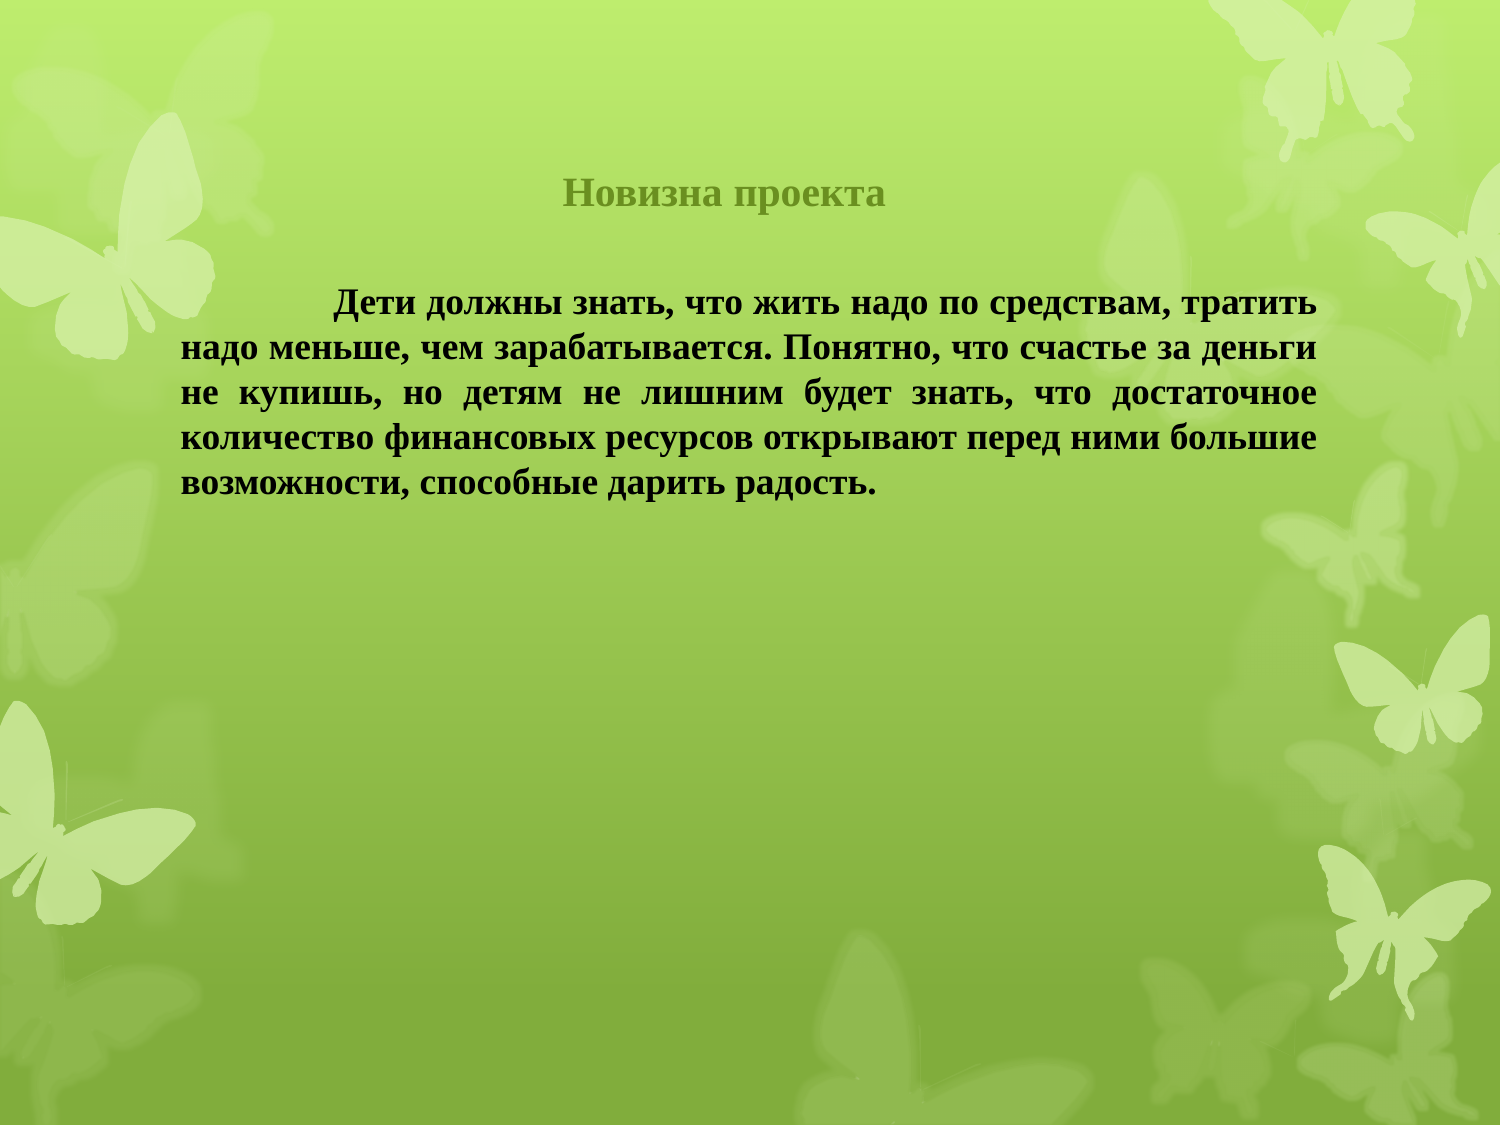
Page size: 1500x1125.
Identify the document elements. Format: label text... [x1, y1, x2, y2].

subtitle Дети должны знать, что жить надо по средствам, тратить надо меньше, чем зарабатывается. Понятно, что счастье за деньги не купишь, но детям не лишним будет знать, что достаточное количество финансовых ресурсов открывают перед ними большие возможности, способные дарить радость. [165, 269, 1334, 879]
title Новизна проекта [140, 82, 1309, 223]
text_box [246, 292, 1301, 354]
